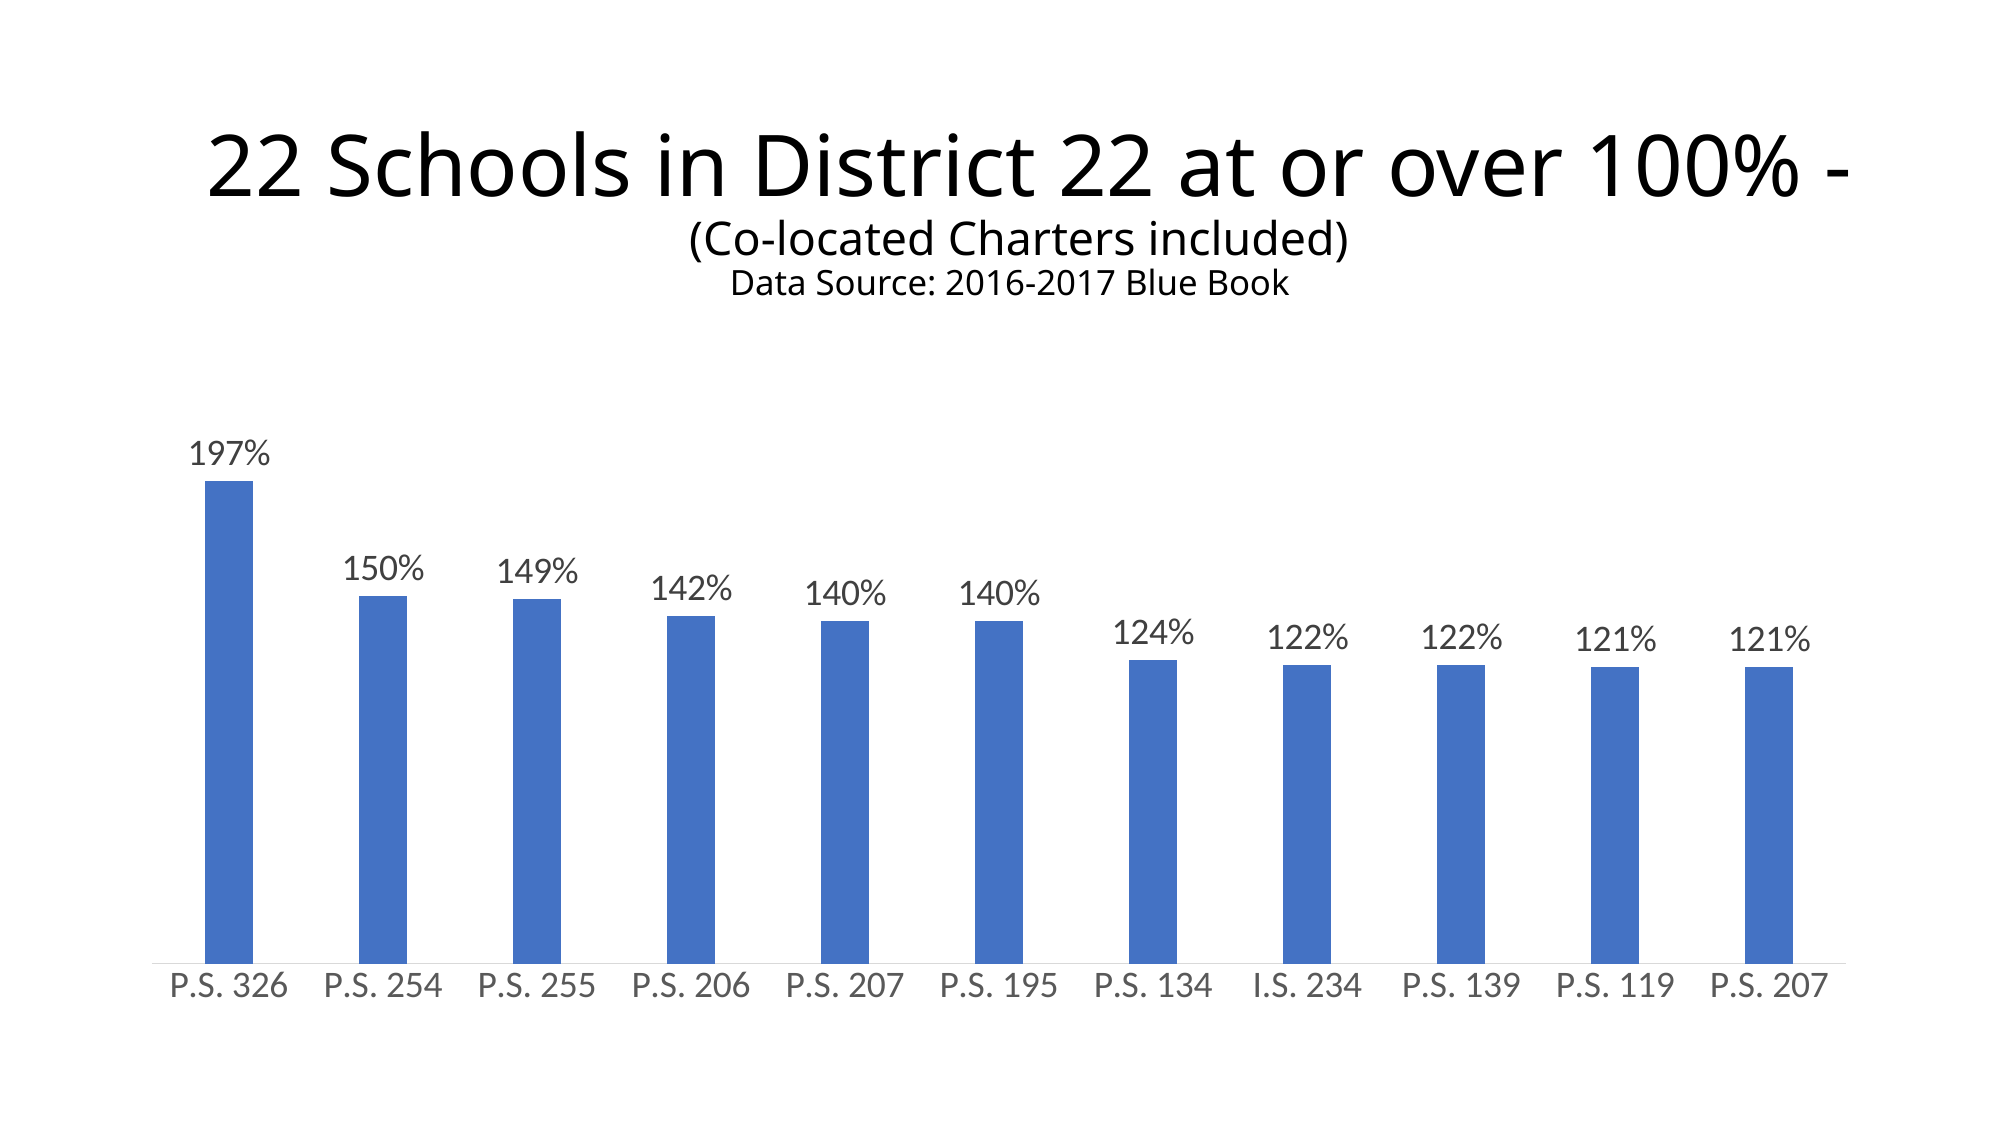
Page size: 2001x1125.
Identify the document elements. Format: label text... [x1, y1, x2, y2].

title 22 Schools in District 22 at or over 100% - (Co-located Charters included) Data Source: 2016-2017 Blue Book [156, 278, 1882, 322]
chart [116, 337, 1882, 1021]
text_box [116, 59, 1882, 278]
